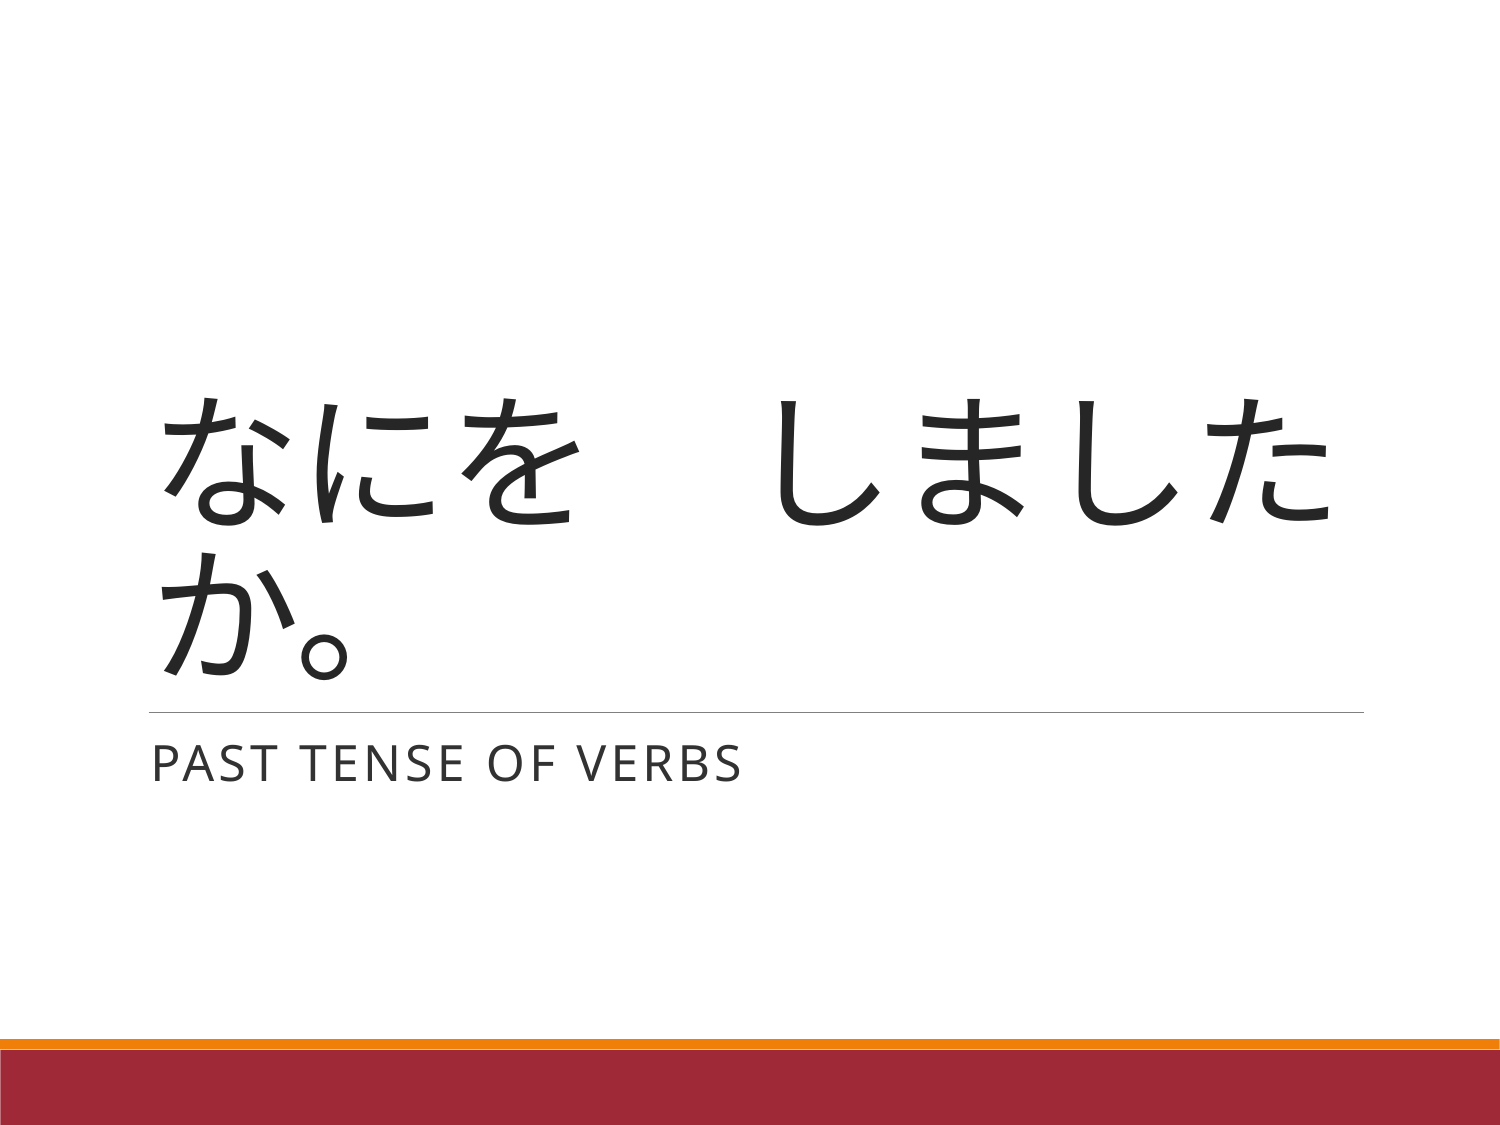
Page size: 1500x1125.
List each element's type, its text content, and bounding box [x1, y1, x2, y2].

subtitle Past tense of verbs [135, 730, 1373, 919]
title なにを しましたか。 [135, 124, 1373, 710]
